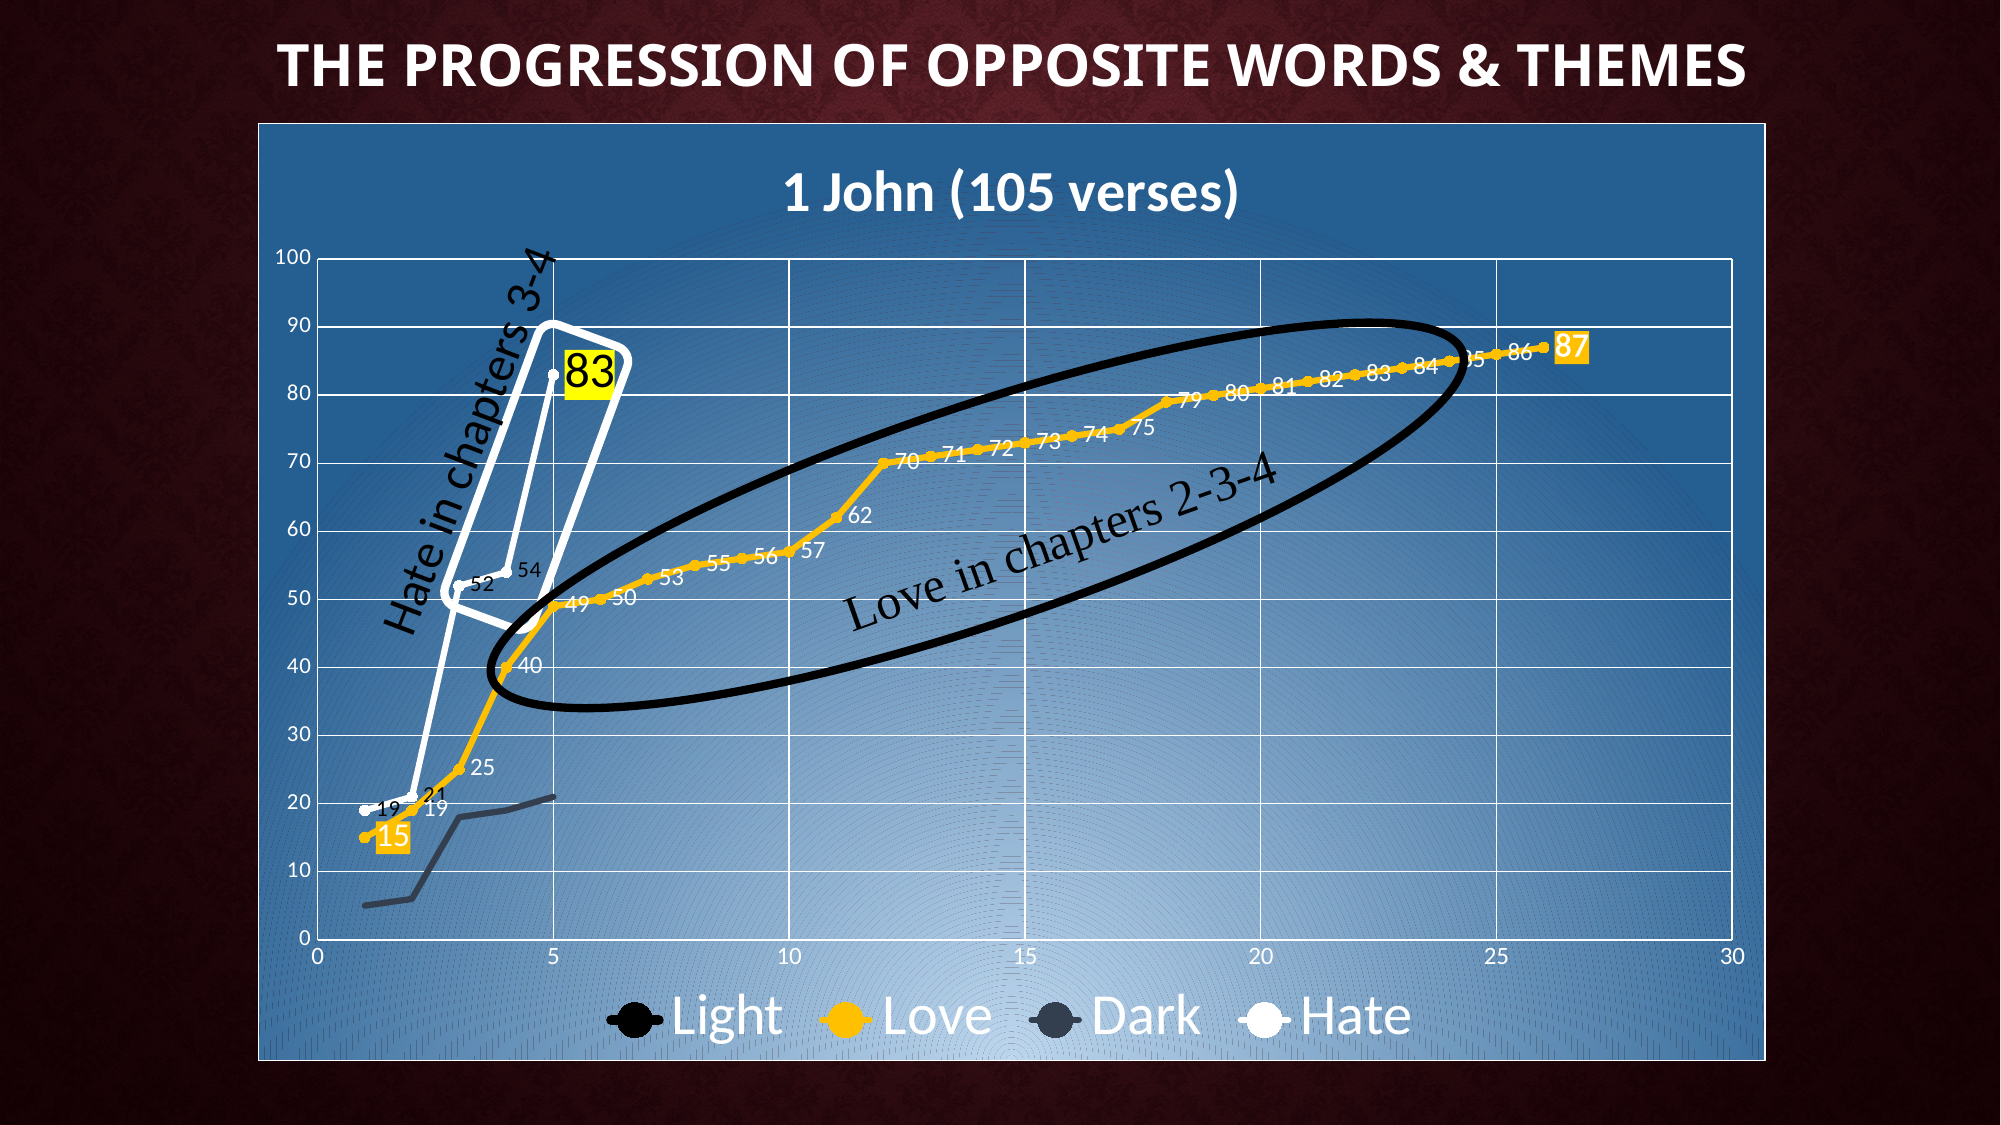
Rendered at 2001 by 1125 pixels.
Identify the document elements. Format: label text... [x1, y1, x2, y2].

title The progression of OPPOSITE words & ThemeS [132, 0, 1891, 135]
chart [257, 122, 1767, 1062]
